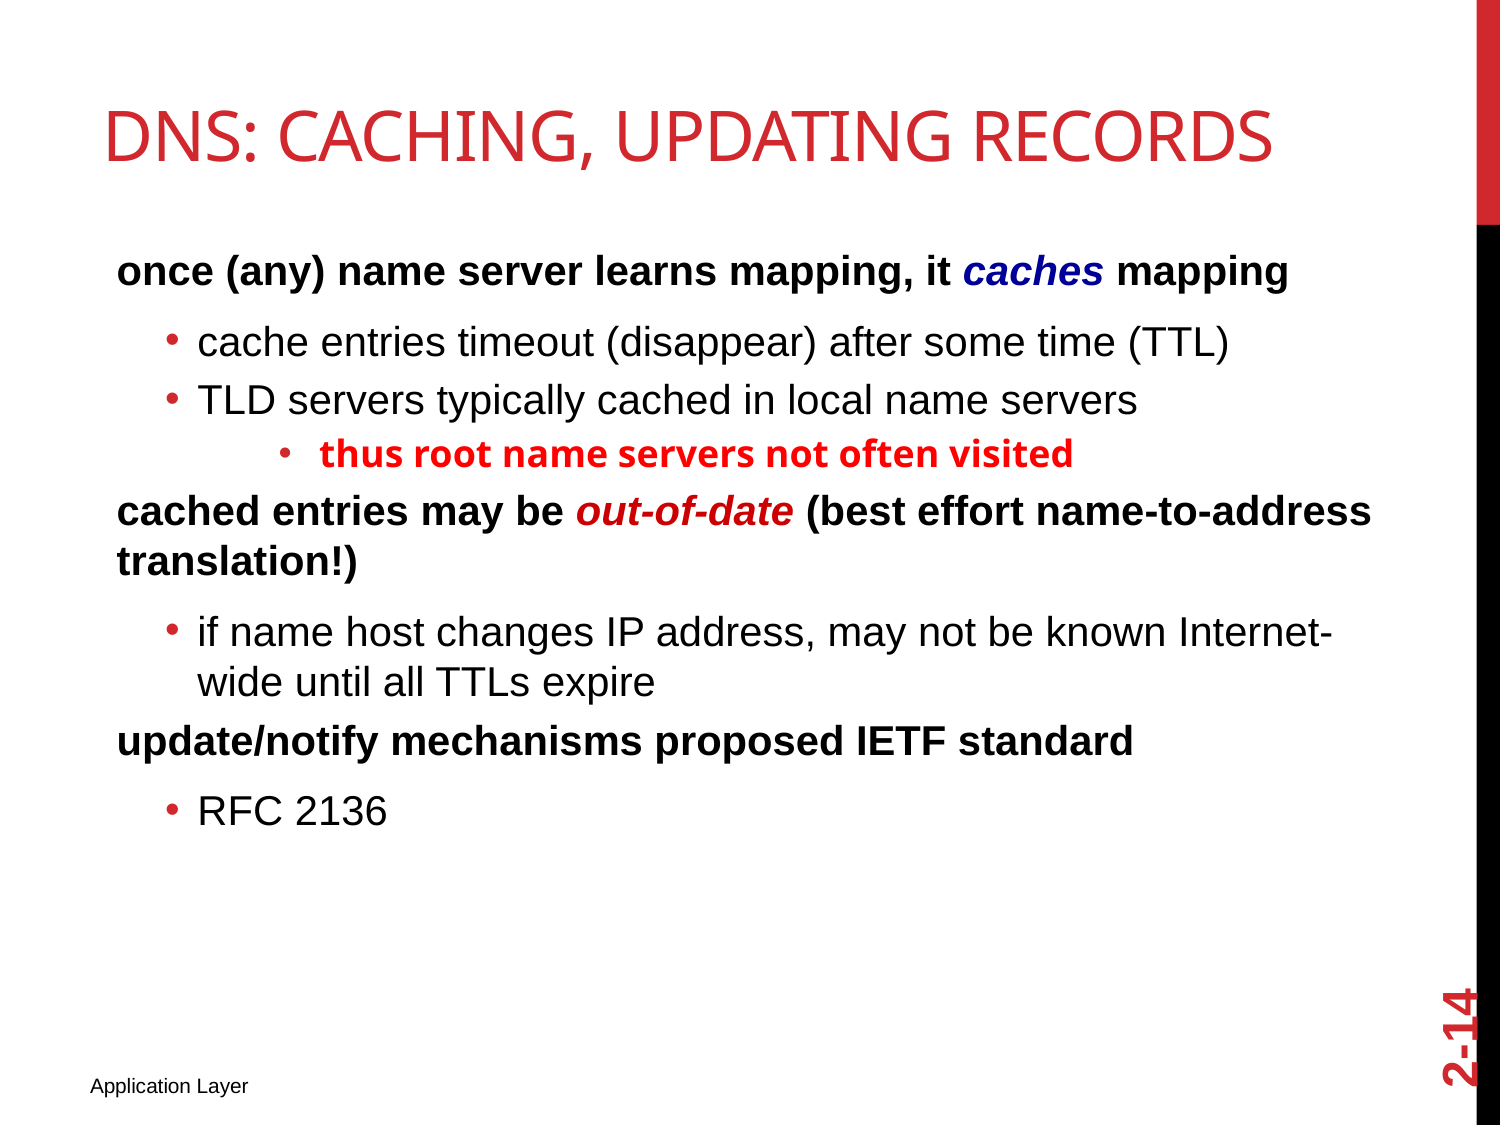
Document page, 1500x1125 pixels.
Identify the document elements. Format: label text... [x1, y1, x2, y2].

list once (any) name server learns mapping, it caches mapping cache entries timeout (disappear) after some time (TTL) TLD servers typically cached in local name servers thus root name servers not often visited cached entries may be out-of-date (best effort name-to-address translation!) if name host changes IP address, may not be known Internet-wide until all TTLs expire update/notify mechanisms proposed IETF standard RFC 2136 [101, 235, 1402, 1013]
slide_number 2-14 [1427, 887, 1488, 1104]
footer Application Layer [75, 1065, 638, 1112]
title DNS: caching, updating records [87, 23, 1363, 184]
